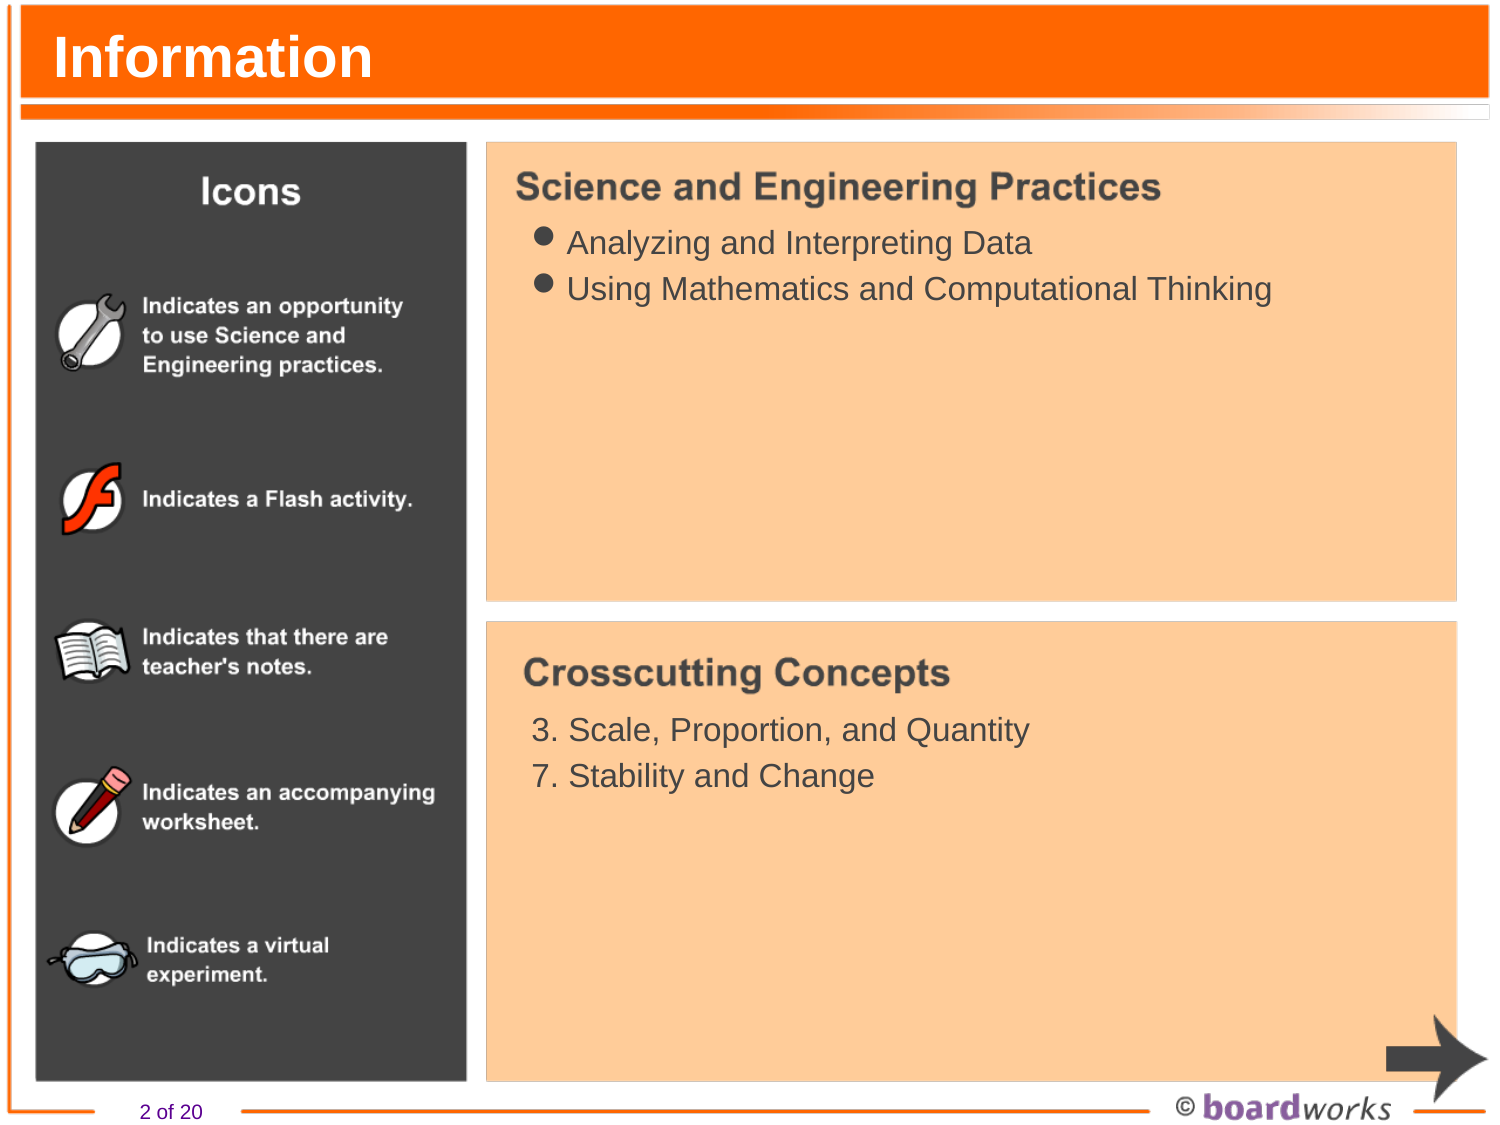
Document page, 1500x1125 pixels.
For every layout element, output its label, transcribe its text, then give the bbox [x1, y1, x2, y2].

picture [0, 0, 1500, 1125]
list Analyzing and Interpreting Data Using Mathematics and Computational Thinking [516, 213, 1454, 604]
title Information [38, 8, 1308, 100]
list 3. Scale, Proportion, and Quantity 7. Stability and Change [516, 700, 1454, 1088]
